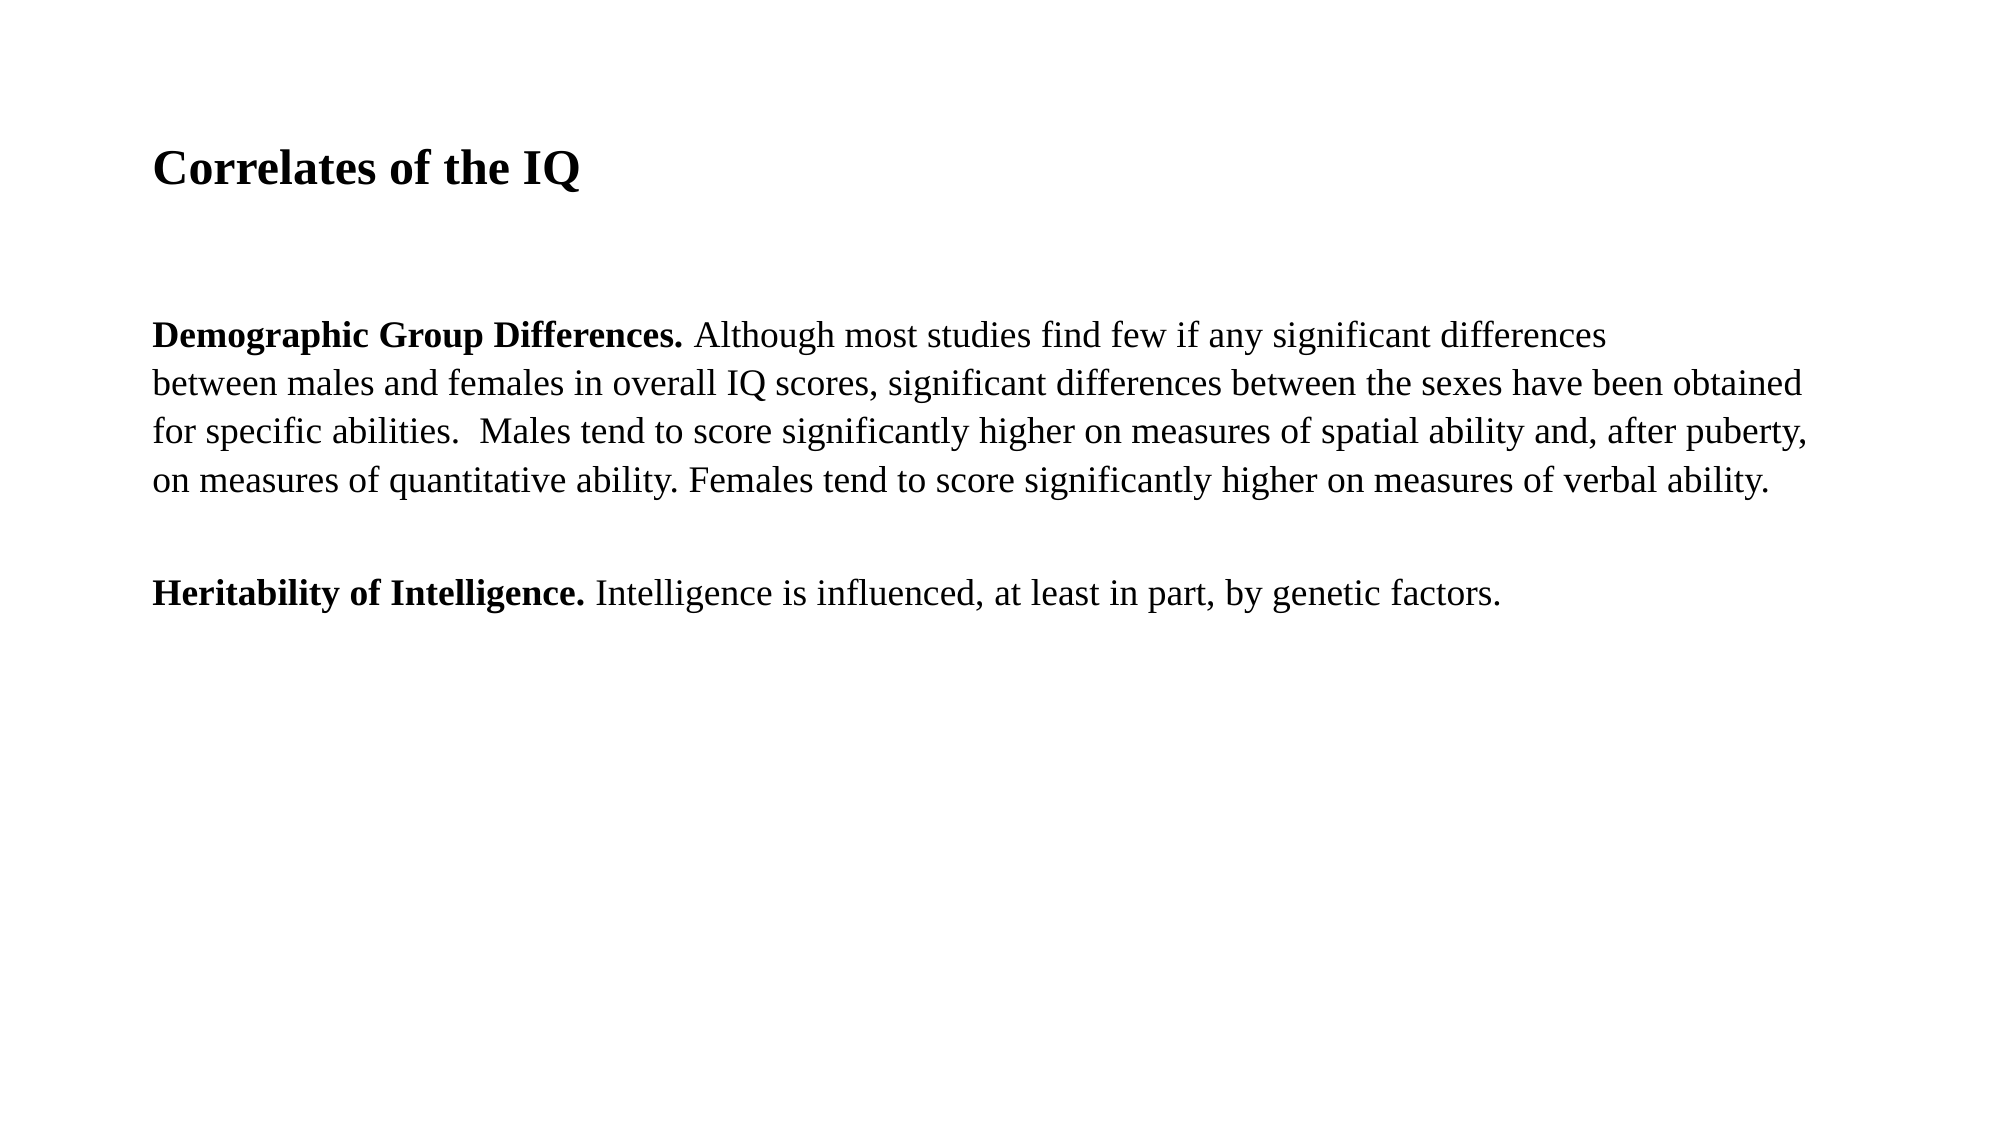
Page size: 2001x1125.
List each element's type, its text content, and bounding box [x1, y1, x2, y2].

list Demographic Group Differences. Although most studies find few if any significant differences between males and females in overall IQ scores, significant differences between the sexes have been obtained for specific abilities. Males tend to score significantly higher on measures of spatial ability and, after puberty, on measures of quantitative ability. Females tend to score significantly higher on measures of verbal ability. Heritability of Intelligence. Intelligence is influenced, at least in part, by genetic factors. [137, 299, 1863, 1014]
title Correlates of the IQ [137, 59, 1863, 278]
